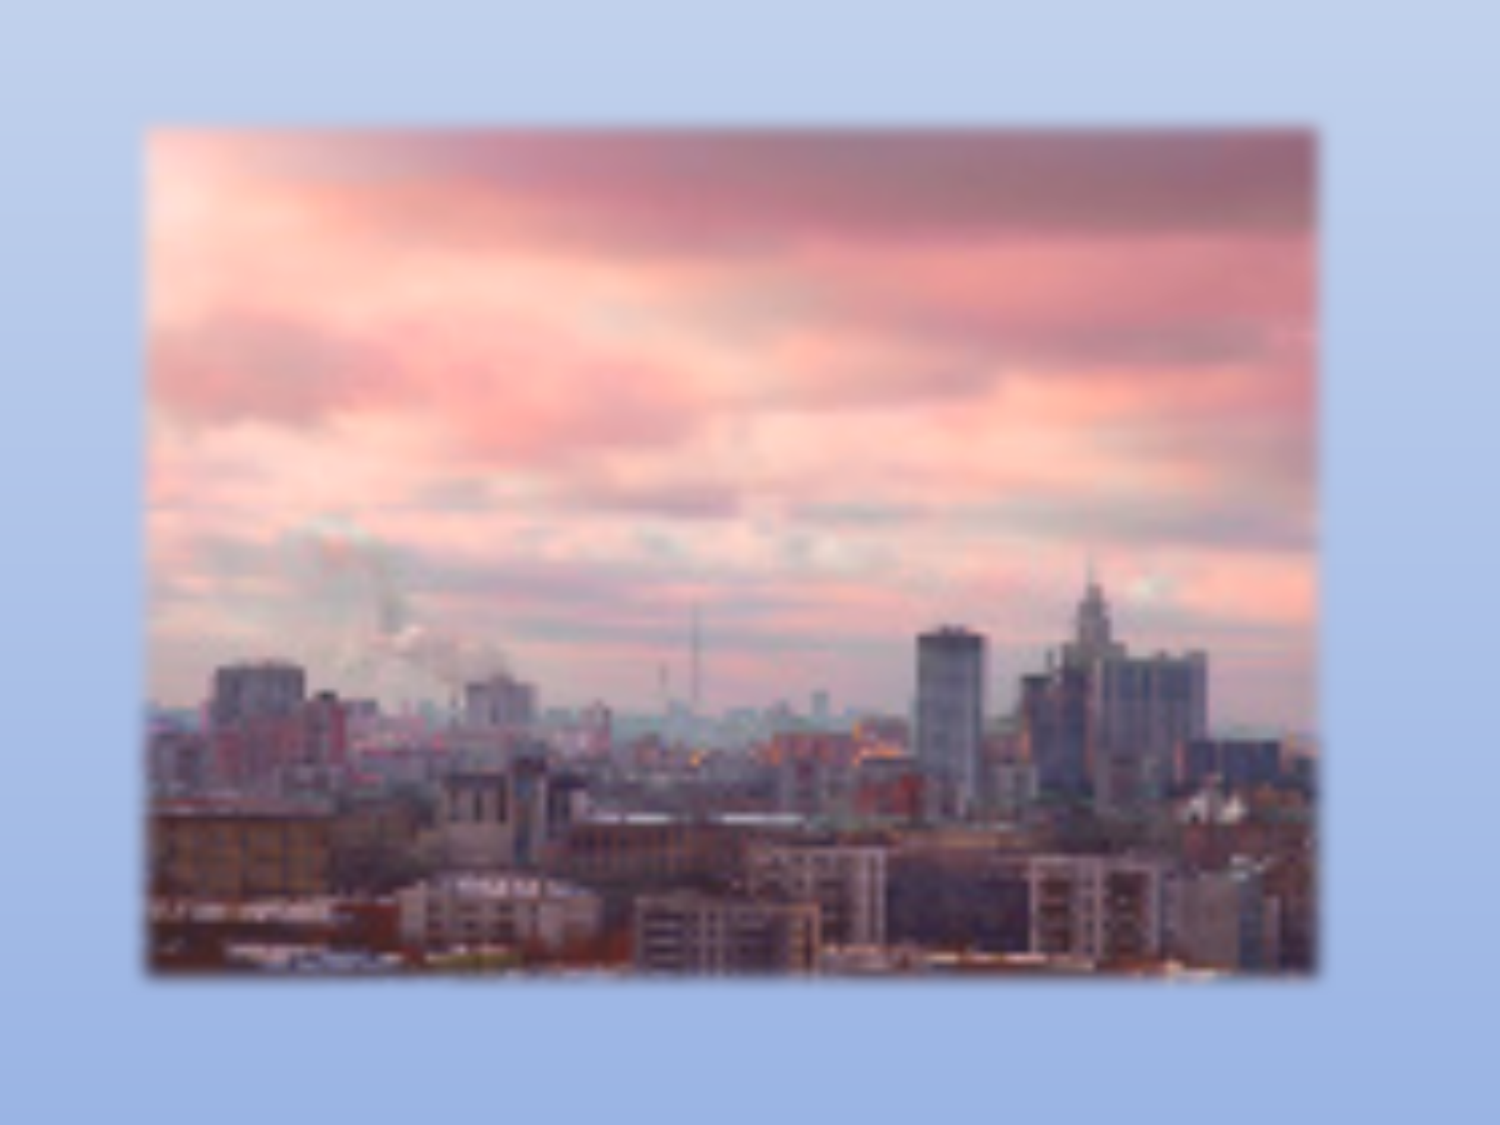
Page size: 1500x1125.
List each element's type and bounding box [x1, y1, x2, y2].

picture [128, 110, 1337, 995]
